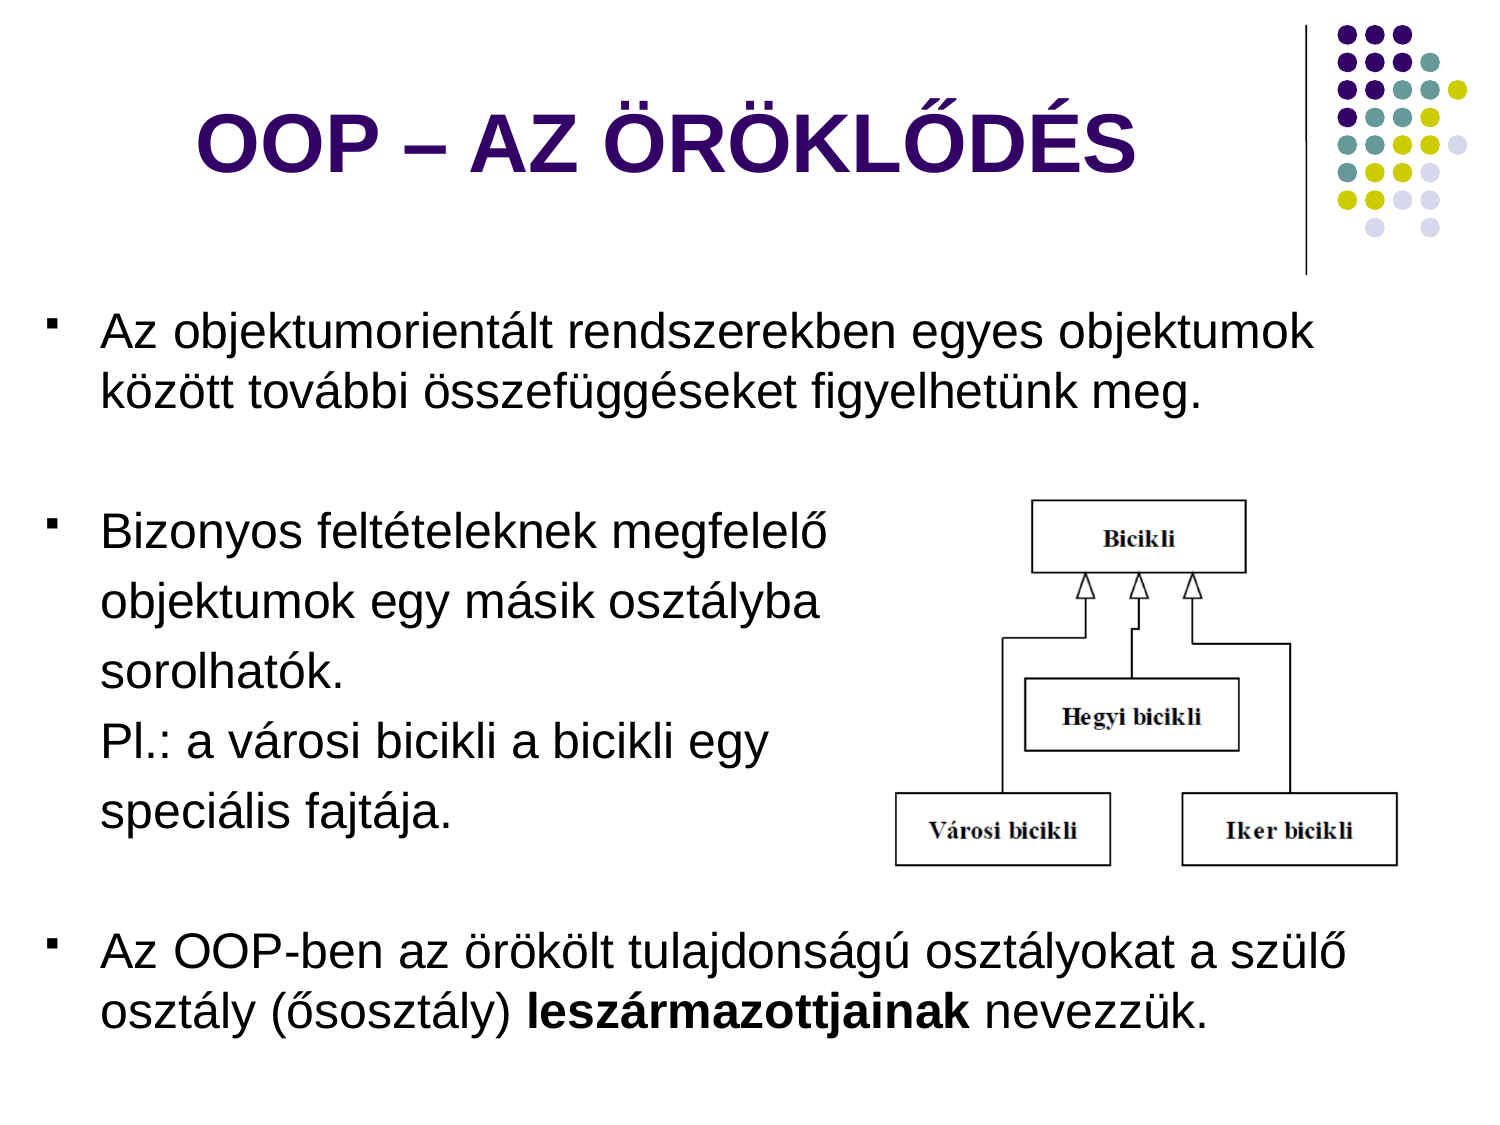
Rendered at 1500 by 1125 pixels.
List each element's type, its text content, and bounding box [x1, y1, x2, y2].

title OOP – AZ ÖRÖKLŐDÉS [5, 78, 1330, 197]
picture [879, 489, 1412, 870]
list Az objektumorientált rendszerekben egyes objektumok között további összefüggéseket figyelhetünk meg. Bizonyos feltételeknek megfelelő objektumok egy másik osztályba sorolhatók. Pl.: a városi bicikli a bicikli egy speciális fajtája. Az OOP-ben az örökölt tulajdonságú osztályokat a szülő osztály (ősosztály) leszármazottjainak nevezzük. [29, 290, 1471, 1107]
